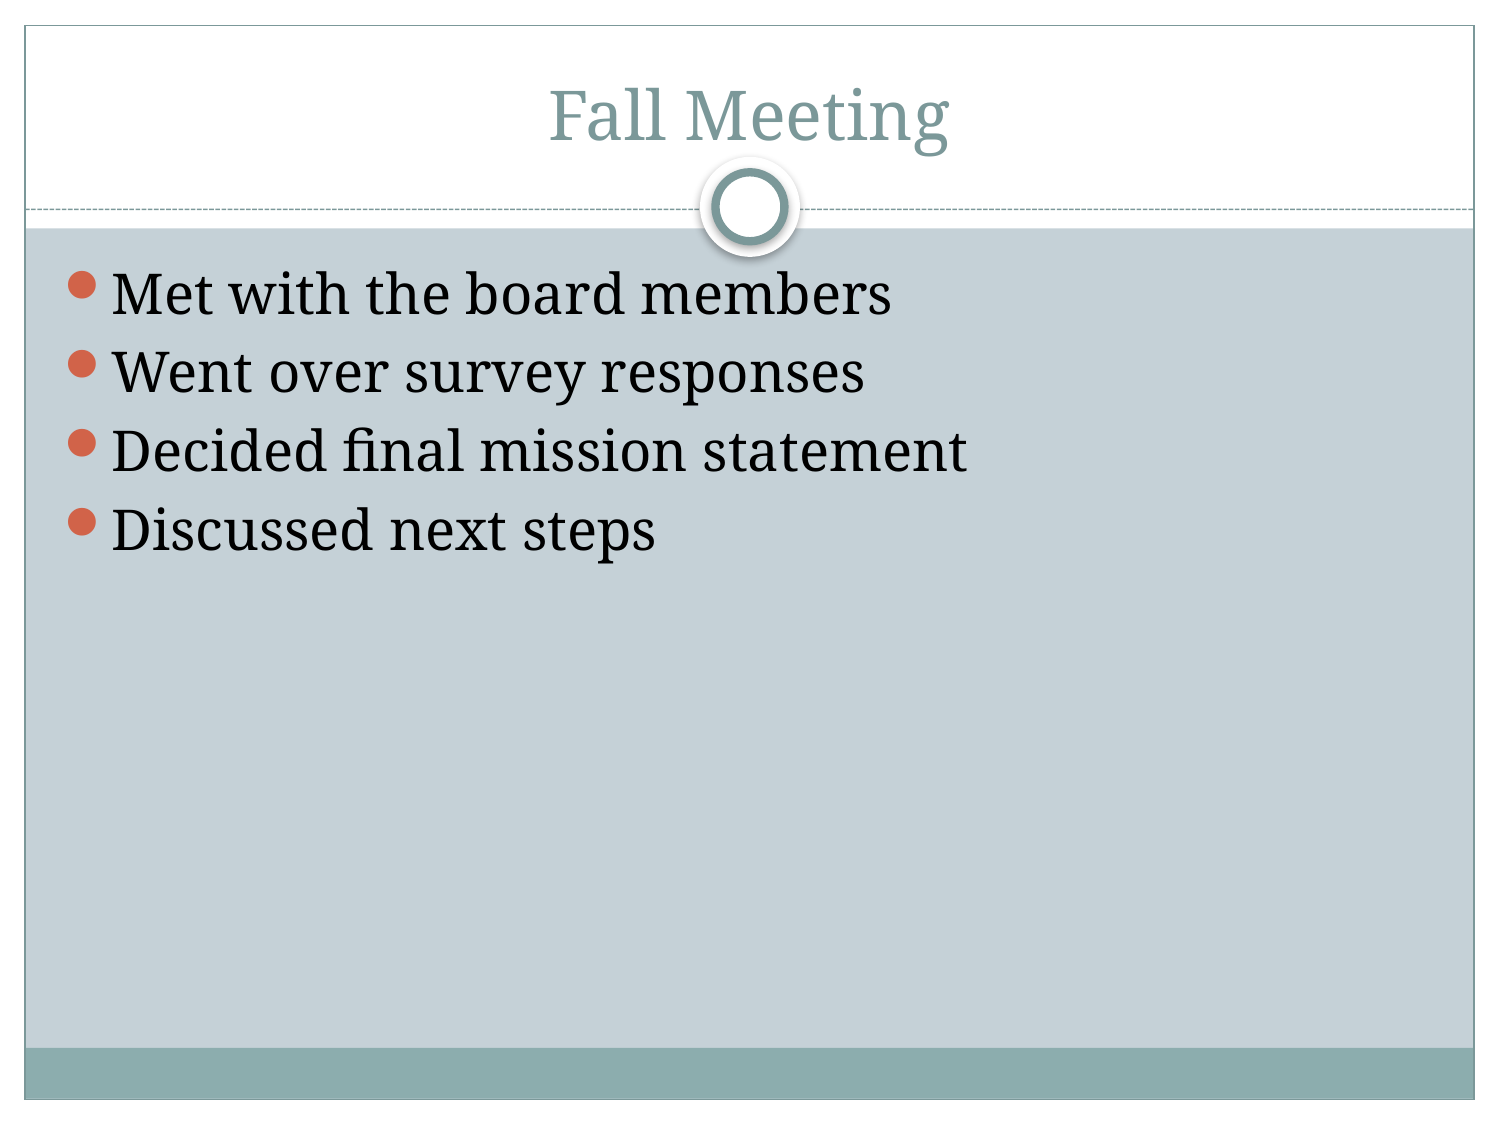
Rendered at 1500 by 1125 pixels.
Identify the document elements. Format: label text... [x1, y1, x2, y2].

list Met with the board members Went over survey responses Decided final mission statement Discussed next steps [49, 250, 1445, 1001]
title Fall Meeting [49, 37, 1450, 162]
